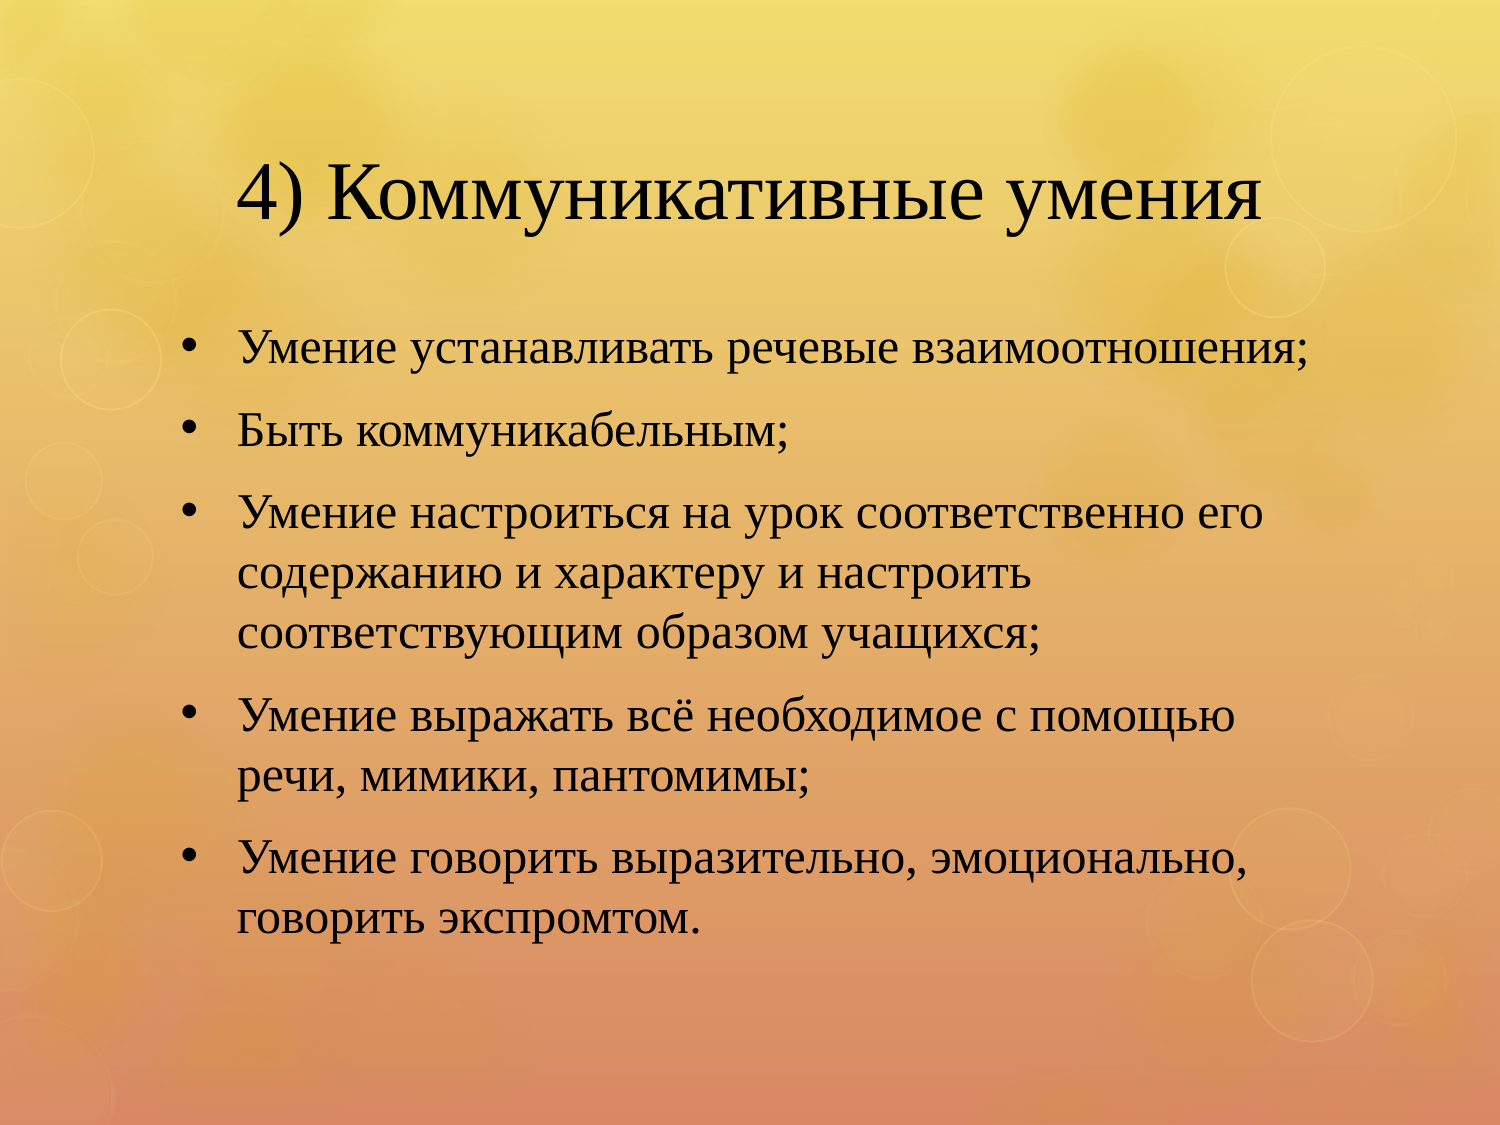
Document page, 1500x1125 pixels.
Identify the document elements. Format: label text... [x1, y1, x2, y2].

list Умение устанавливать речевые взаимоотношения; Быть коммуникабельным; Умение настроиться на урок соответственно его содержанию и характеру и настроить соответствующим образом учащихся; Умение выражать всё необходимое с помощью речи, мимики, пантомимы; Умение говорить выразительно, эмоционально, говорить экспромтом. [165, 296, 1335, 962]
title 4) Коммуникативные умения [165, 110, 1335, 263]
